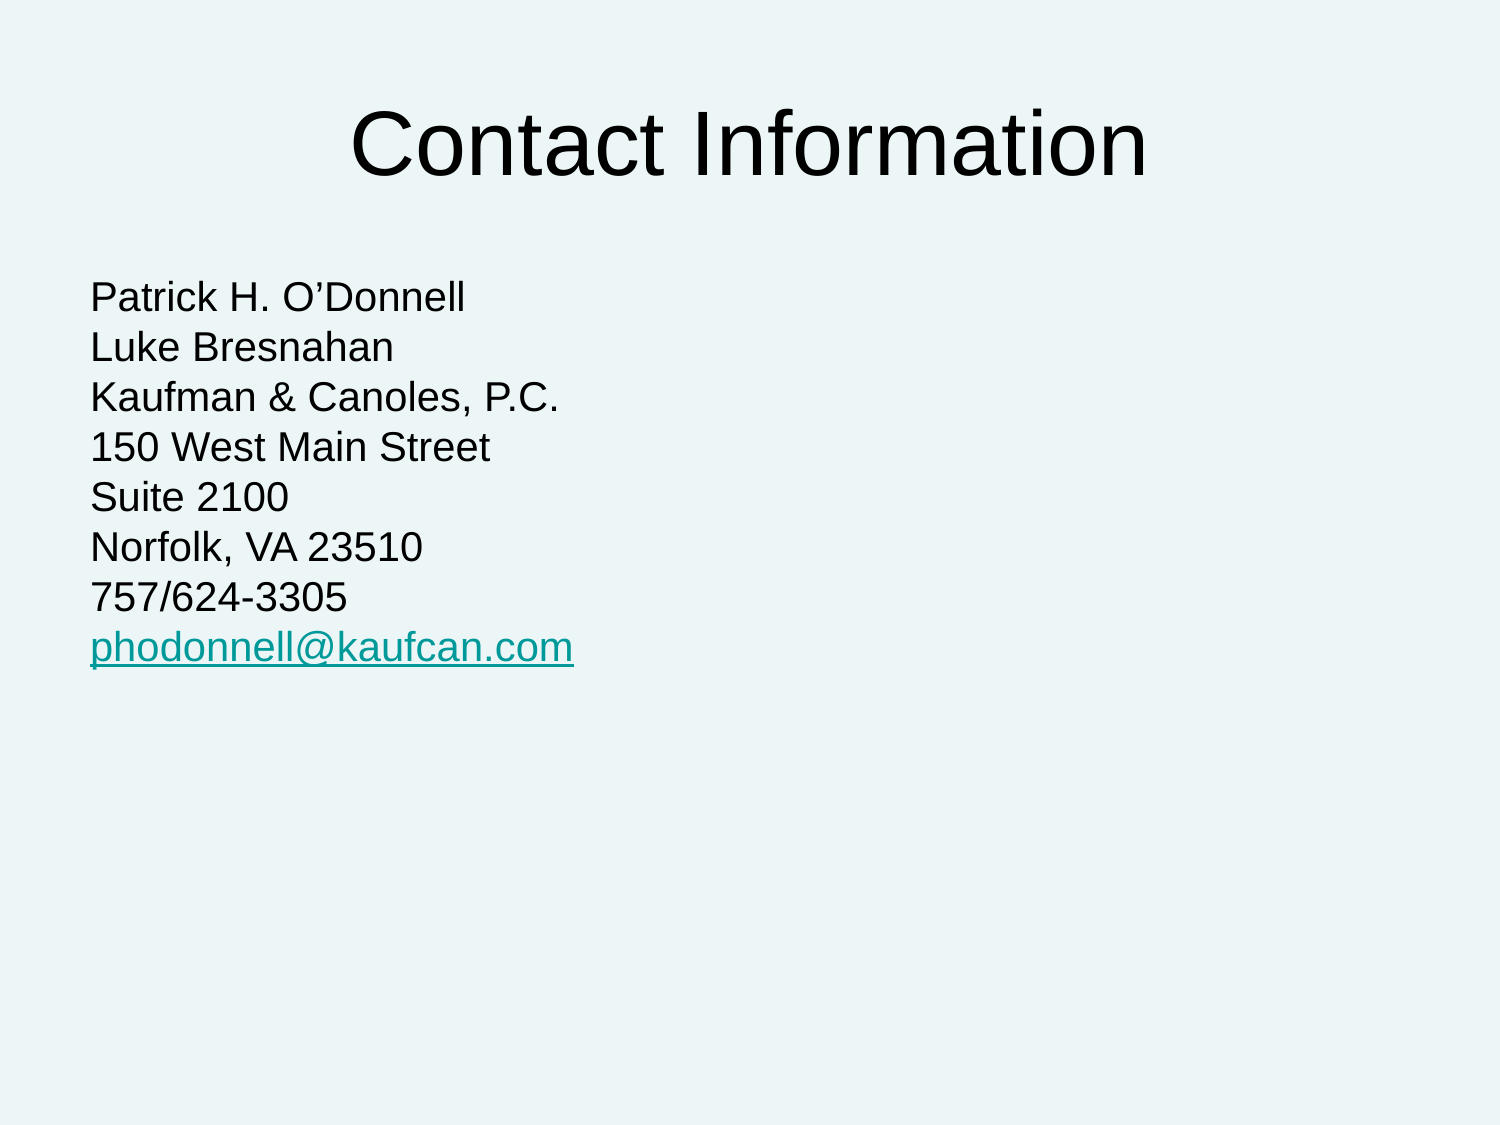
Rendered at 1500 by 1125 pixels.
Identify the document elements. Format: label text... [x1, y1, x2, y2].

list Patrick H. O’Donnell Luke Bresnahan Kaufman & Canoles, P.C. 150 West Main Street Suite 2100 Norfolk, VA 23510 757/624-3305 phodonnell@kaufcan.com [75, 262, 1425, 1005]
title Contact Information [75, 45, 1425, 233]
